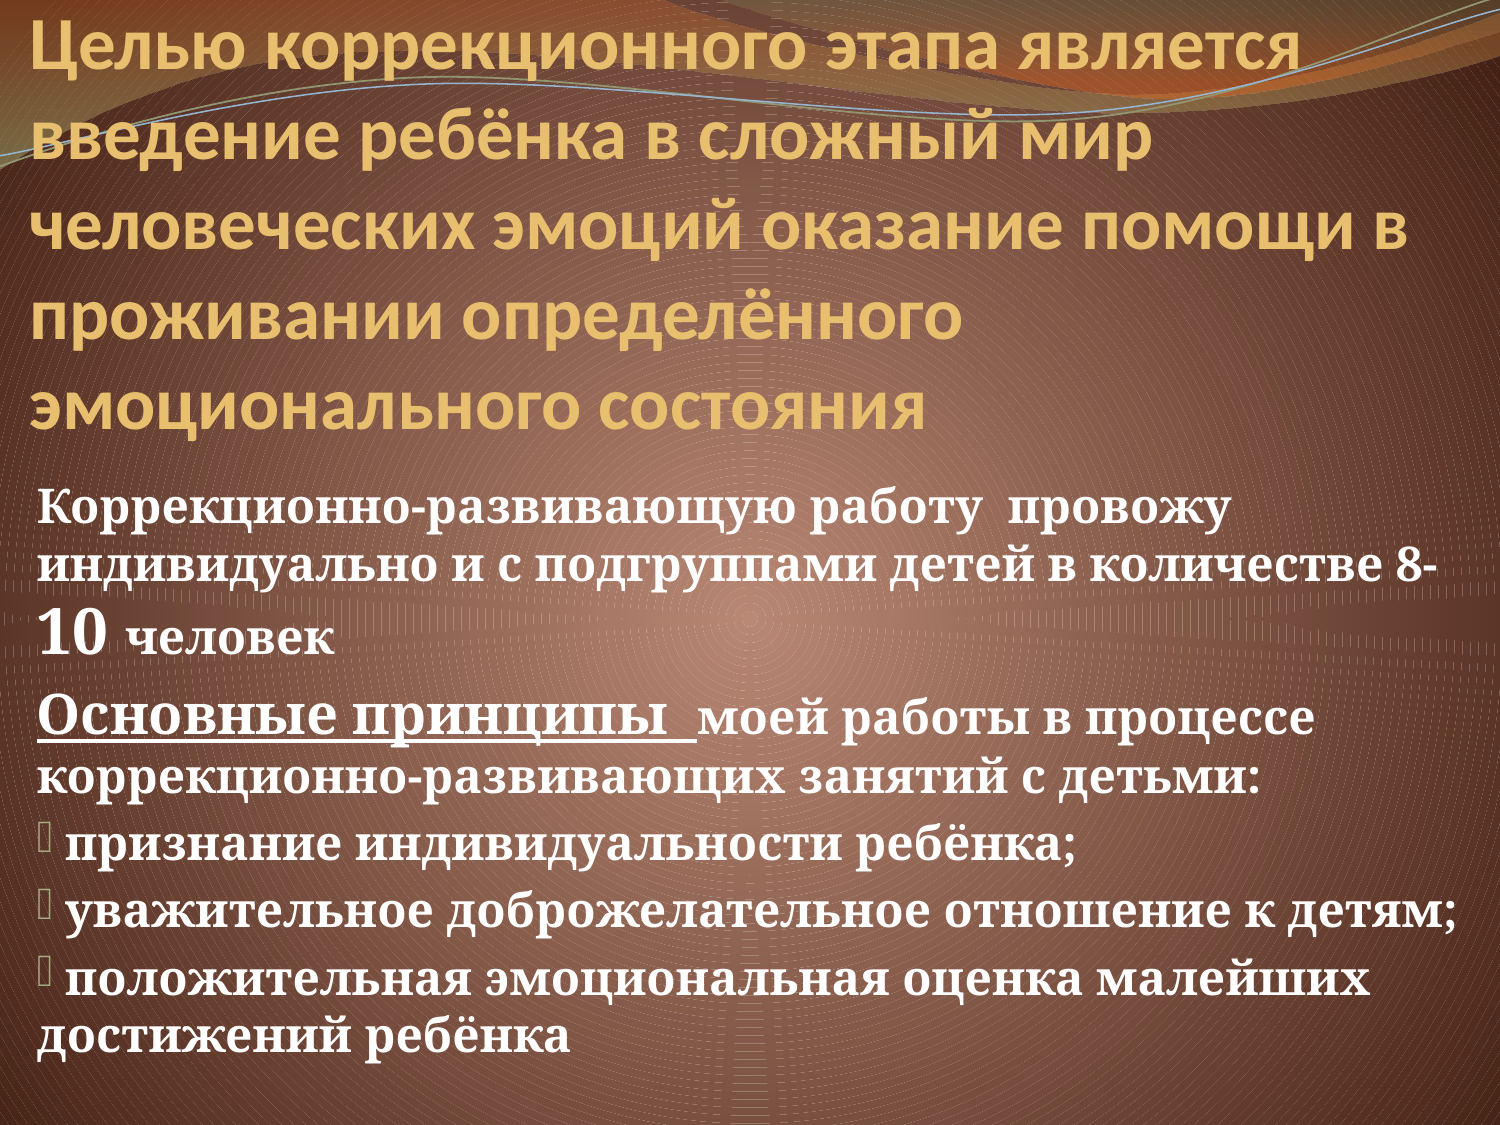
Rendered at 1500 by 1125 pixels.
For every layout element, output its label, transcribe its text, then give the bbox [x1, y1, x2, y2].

list Коррекционно-развивающую работу провожу индивидуально и с подгруппами детей в количестве 8-10 человек Основные принципы моей работы в процессе коррекционно-развивающих занятий с детьми: признание индивидуальности ребёнка; уважительное доброжелательное отношение к детям; положительная эмоциональная оценка малейших достижений ребёнка [29, 468, 1471, 1094]
title Целью коррекционного этапа является введение ребёнка в сложный мир человеческих эмоций оказание помощи в проживании определённого эмоционального состояния [29, 0, 1471, 445]
